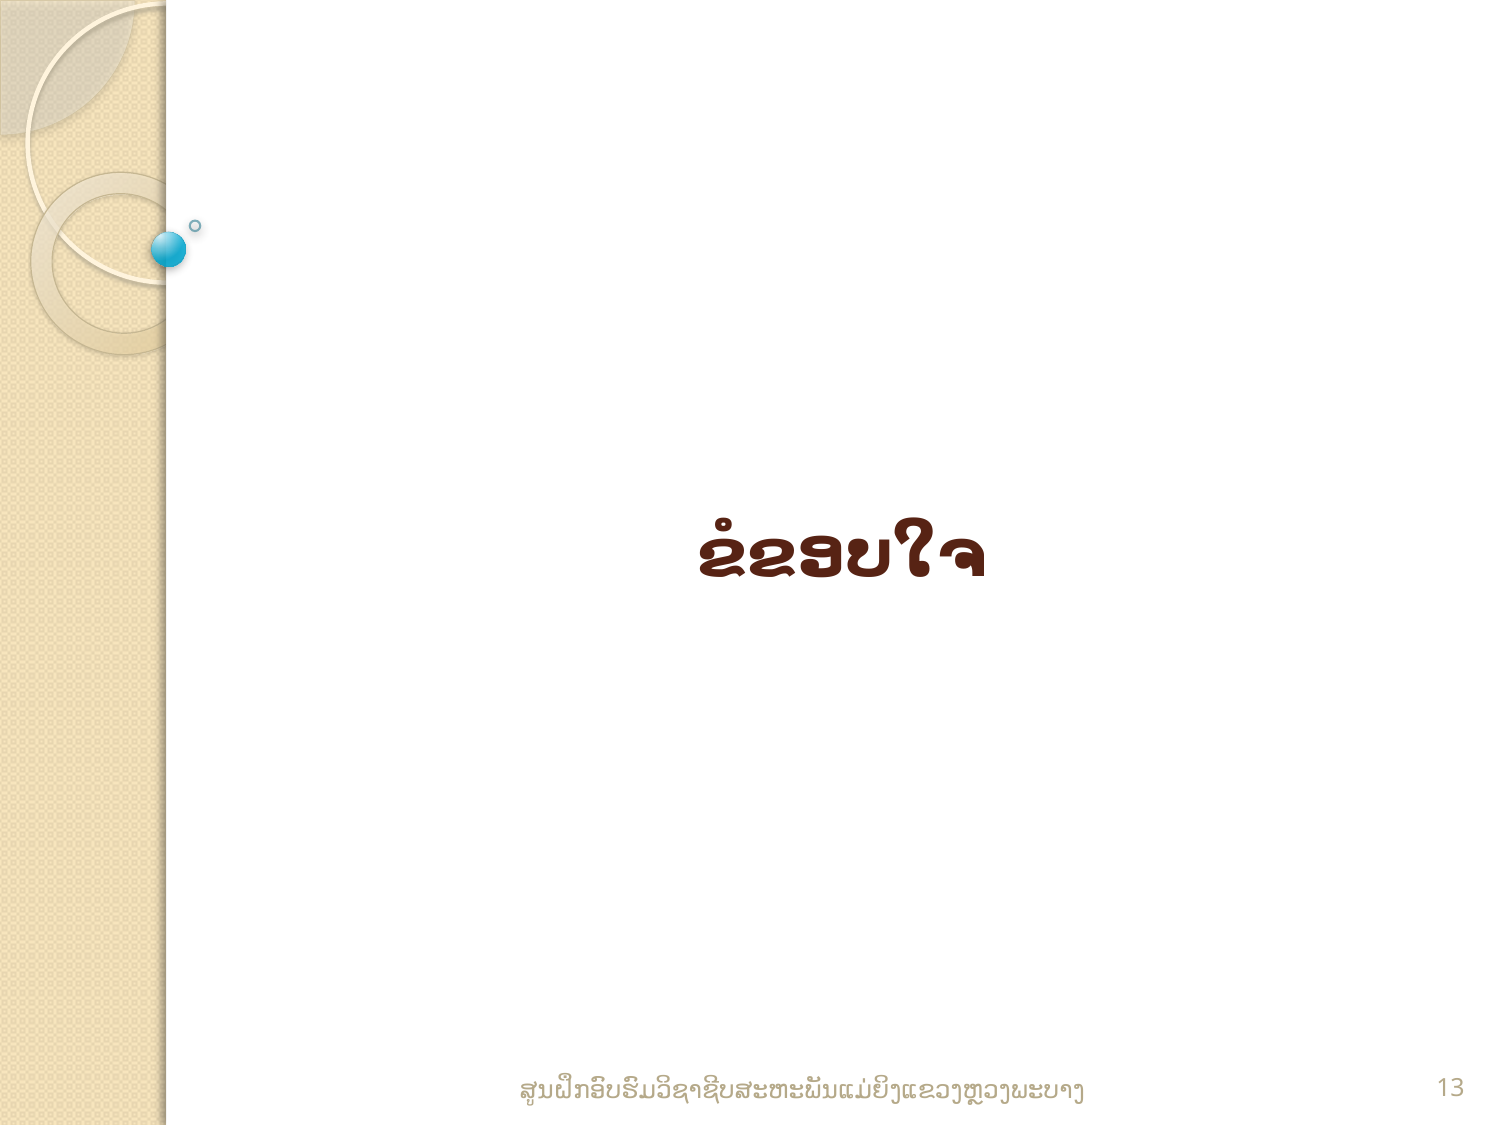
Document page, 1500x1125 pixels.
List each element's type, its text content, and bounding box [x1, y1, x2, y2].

footer ສູນຝຶກອົບຮົມວິຊາຊີບສະຫະພັນແມ່ຍິງແຂວງຫຼວງພະບາງ [175, 1051, 1413, 1112]
title ຂໍຂອບໃຈ [234, 35, 1450, 598]
slide_number 13 [1413, 1034, 1488, 1113]
